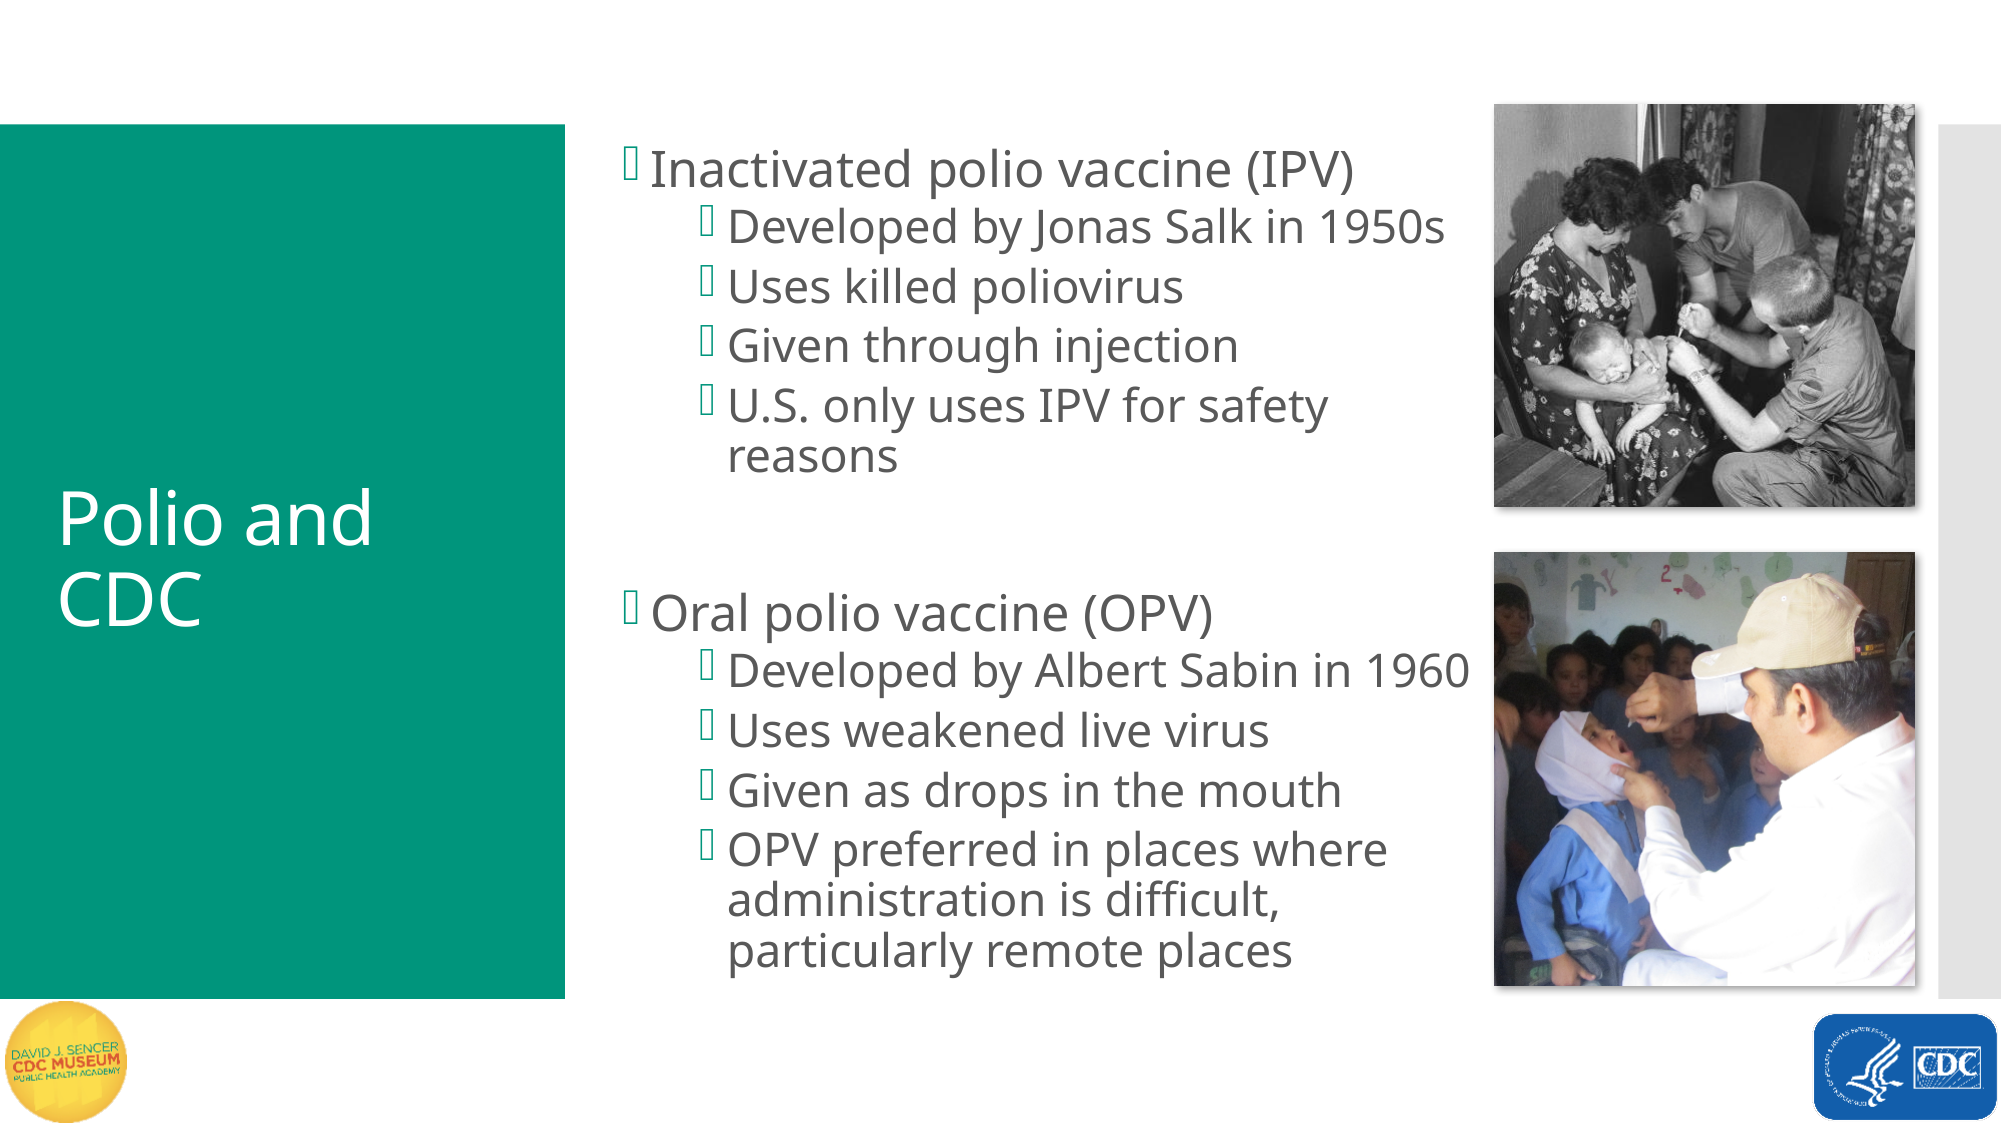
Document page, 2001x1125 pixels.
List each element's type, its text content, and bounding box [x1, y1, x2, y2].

picture [4, 1001, 127, 1123]
list Inactivated polio vaccine (IPV) Developed by Jonas Salk in 1950s Uses killed poliovirus Given through injection U.S. only uses IPV for safety reasons Oral polio vaccine (OPV) Developed by Albert Sabin in 1960 Uses weakened live virus Given as drops in the mouth OPV preferred in places where administration is difficult, particularly remote places [607, 136, 1495, 1002]
picture [1801, 1006, 2000, 1125]
picture [1494, 552, 1915, 986]
picture [1494, 104, 1915, 507]
title Polio and CDC [41, 184, 525, 940]
